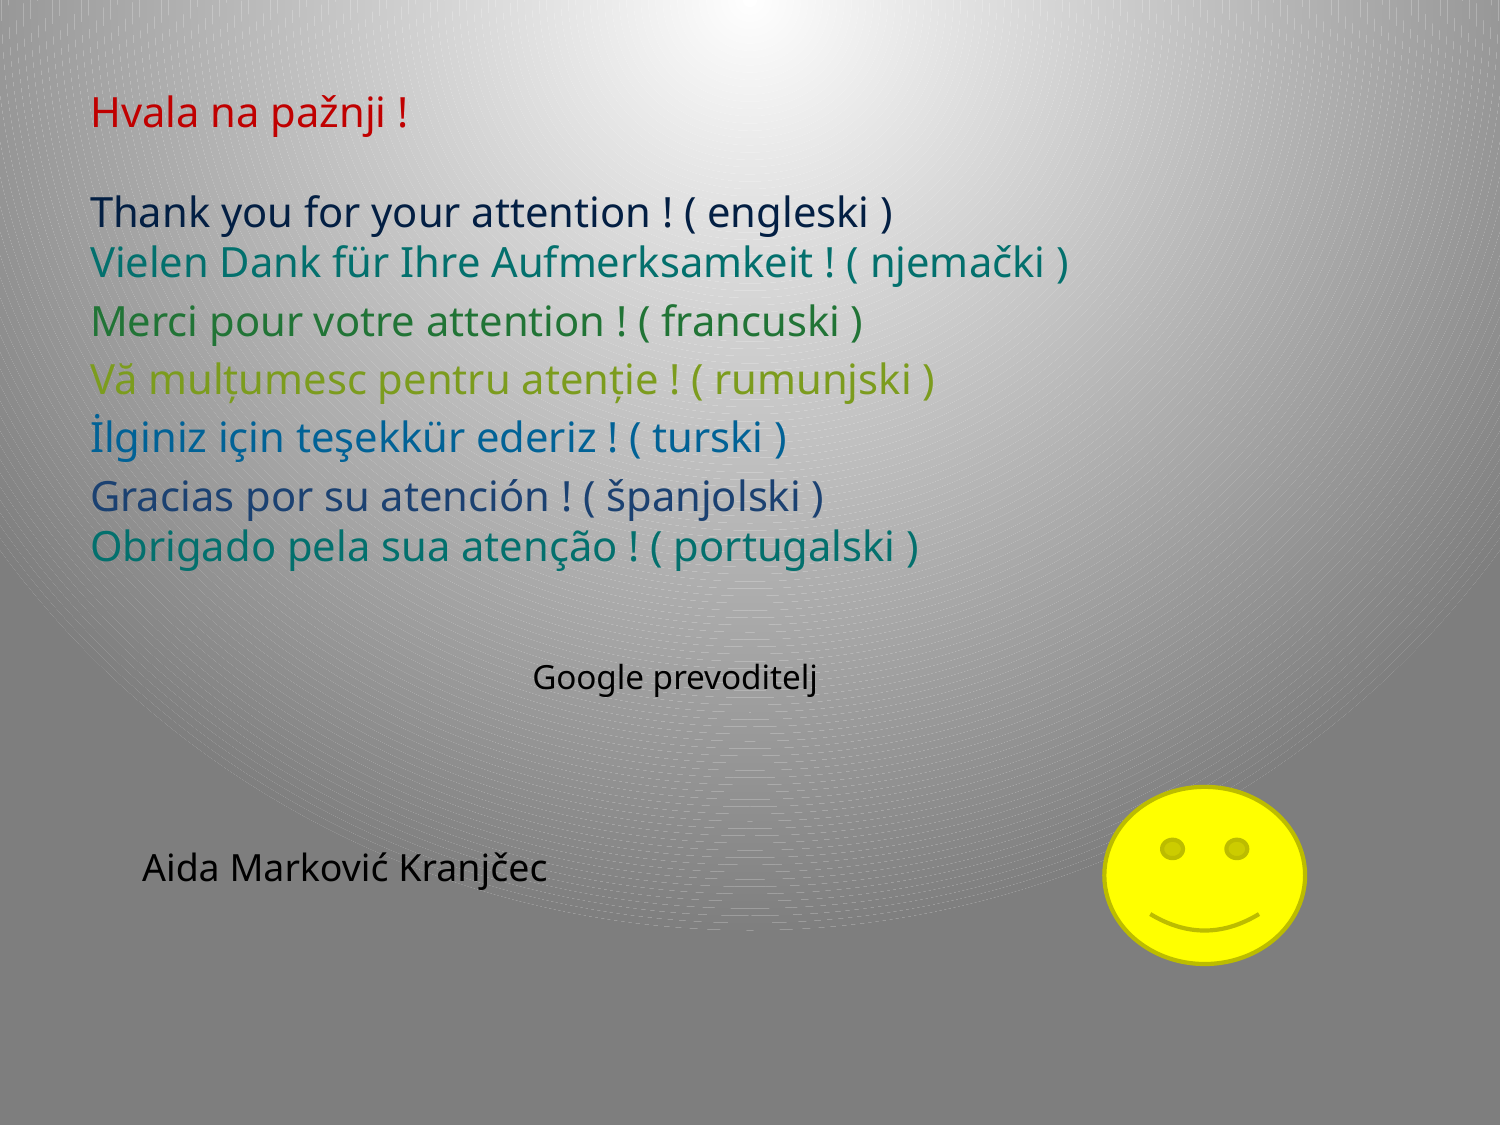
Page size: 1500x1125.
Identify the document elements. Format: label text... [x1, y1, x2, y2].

list Hvala na pažnji ! Thank you for your attention ! ( engleski ) Vielen Dank für Ihre Aufmerksamkeit ! ( njemački ) Merci pour votre attention ! ( francuski ) Vă mulțumesc pentru atenție ! ( rumunjski ) İlginiz için teşekkür ederiz ! ( turski ) Gracias por su atención ! ( španjolski ) Obrigado pela sua atenção ! ( portugalski ) Google prevoditelj Aida Marković Kranjčec [75, 78, 1425, 1005]
text_box [1102, 784, 1308, 967]
